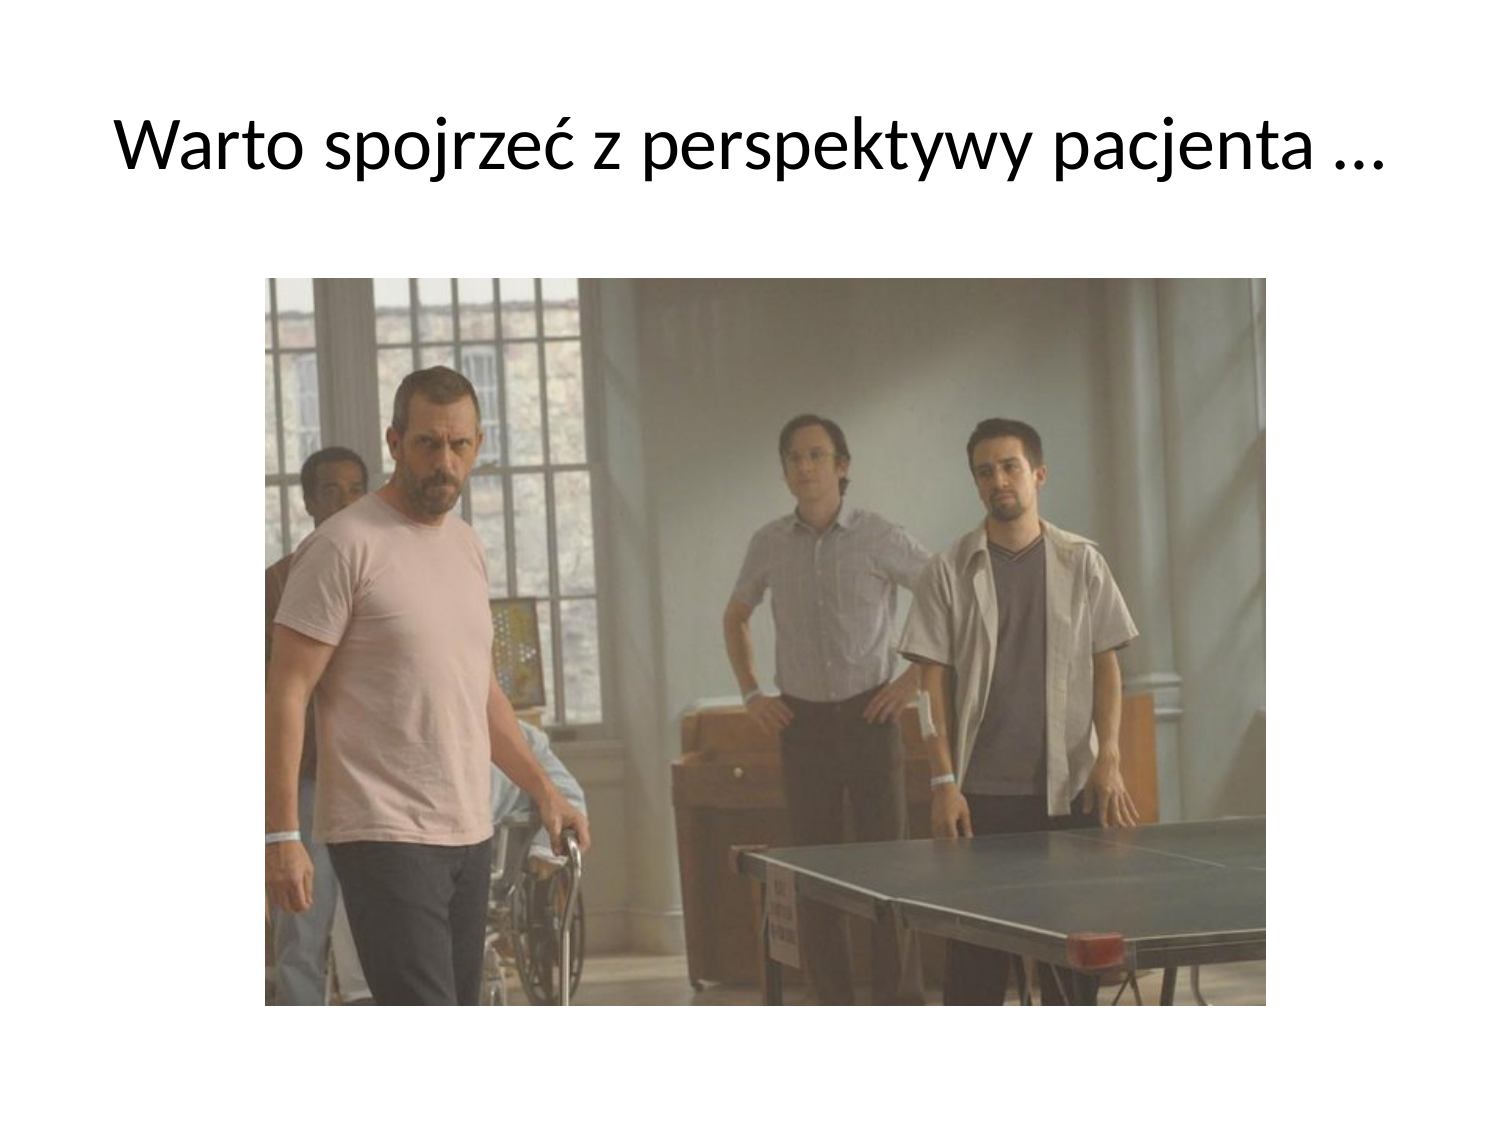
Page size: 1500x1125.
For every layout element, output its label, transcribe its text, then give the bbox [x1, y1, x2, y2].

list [265, 278, 1266, 1006]
title Warto spojrzeć z perspektywy pacjenta … [75, 45, 1425, 233]
